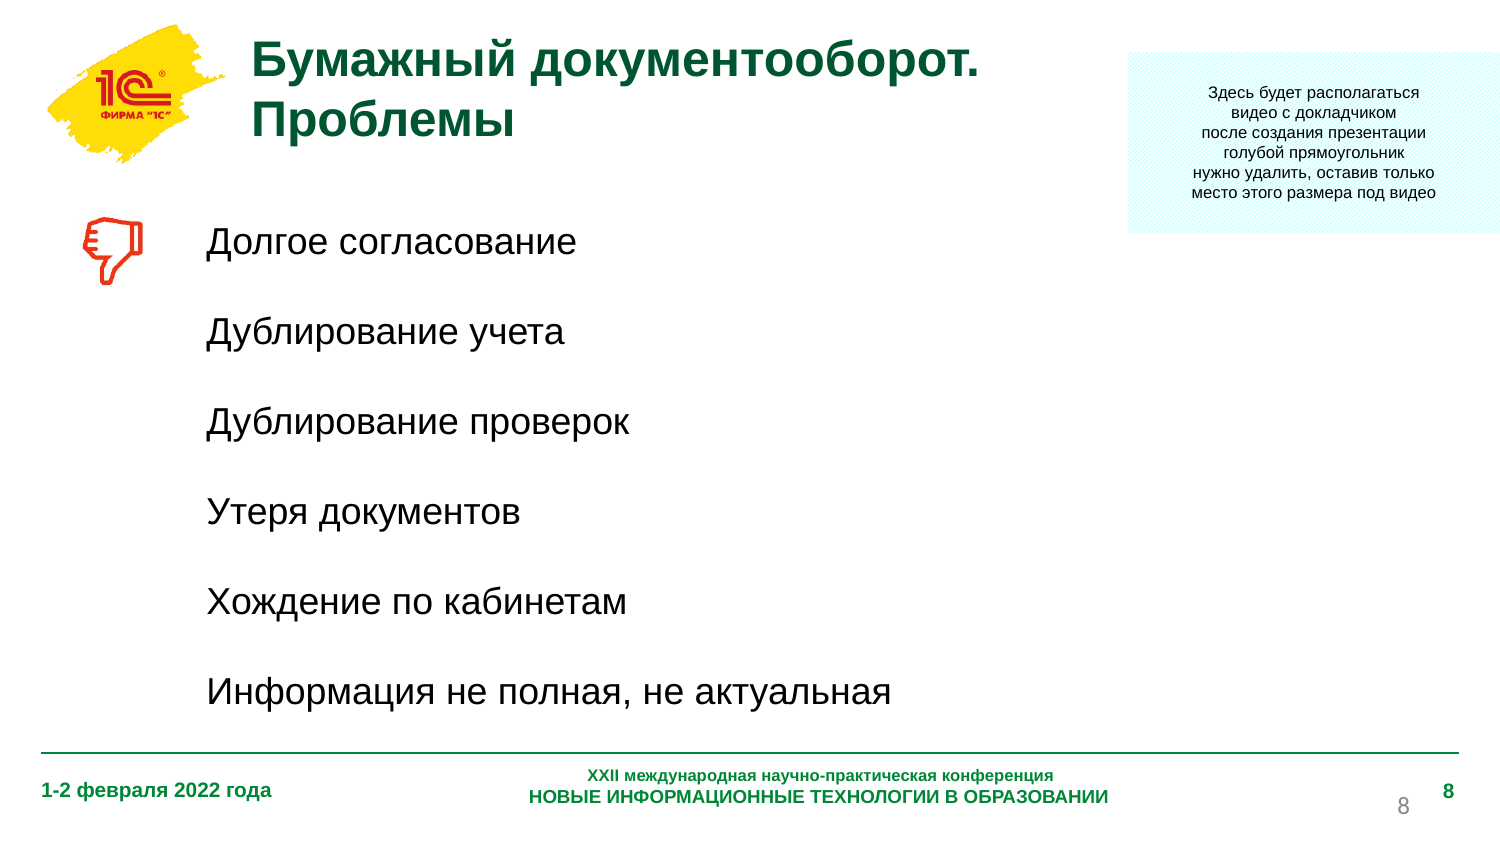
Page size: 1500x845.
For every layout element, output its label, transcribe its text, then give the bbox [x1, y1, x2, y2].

title Бумажный документооборот. Проблемы [242, 15, 1424, 157]
text_box Долгое согласование Дублирование учета Дублирование проверок Утеря документов Хождение по кабинетам Информация не полная, не актуальная [191, 209, 1373, 765]
text_box ‹#› [1074, 782, 1425, 828]
picture [41, 20, 229, 167]
picture [1128, 52, 1500, 233]
picture [76, 209, 149, 292]
